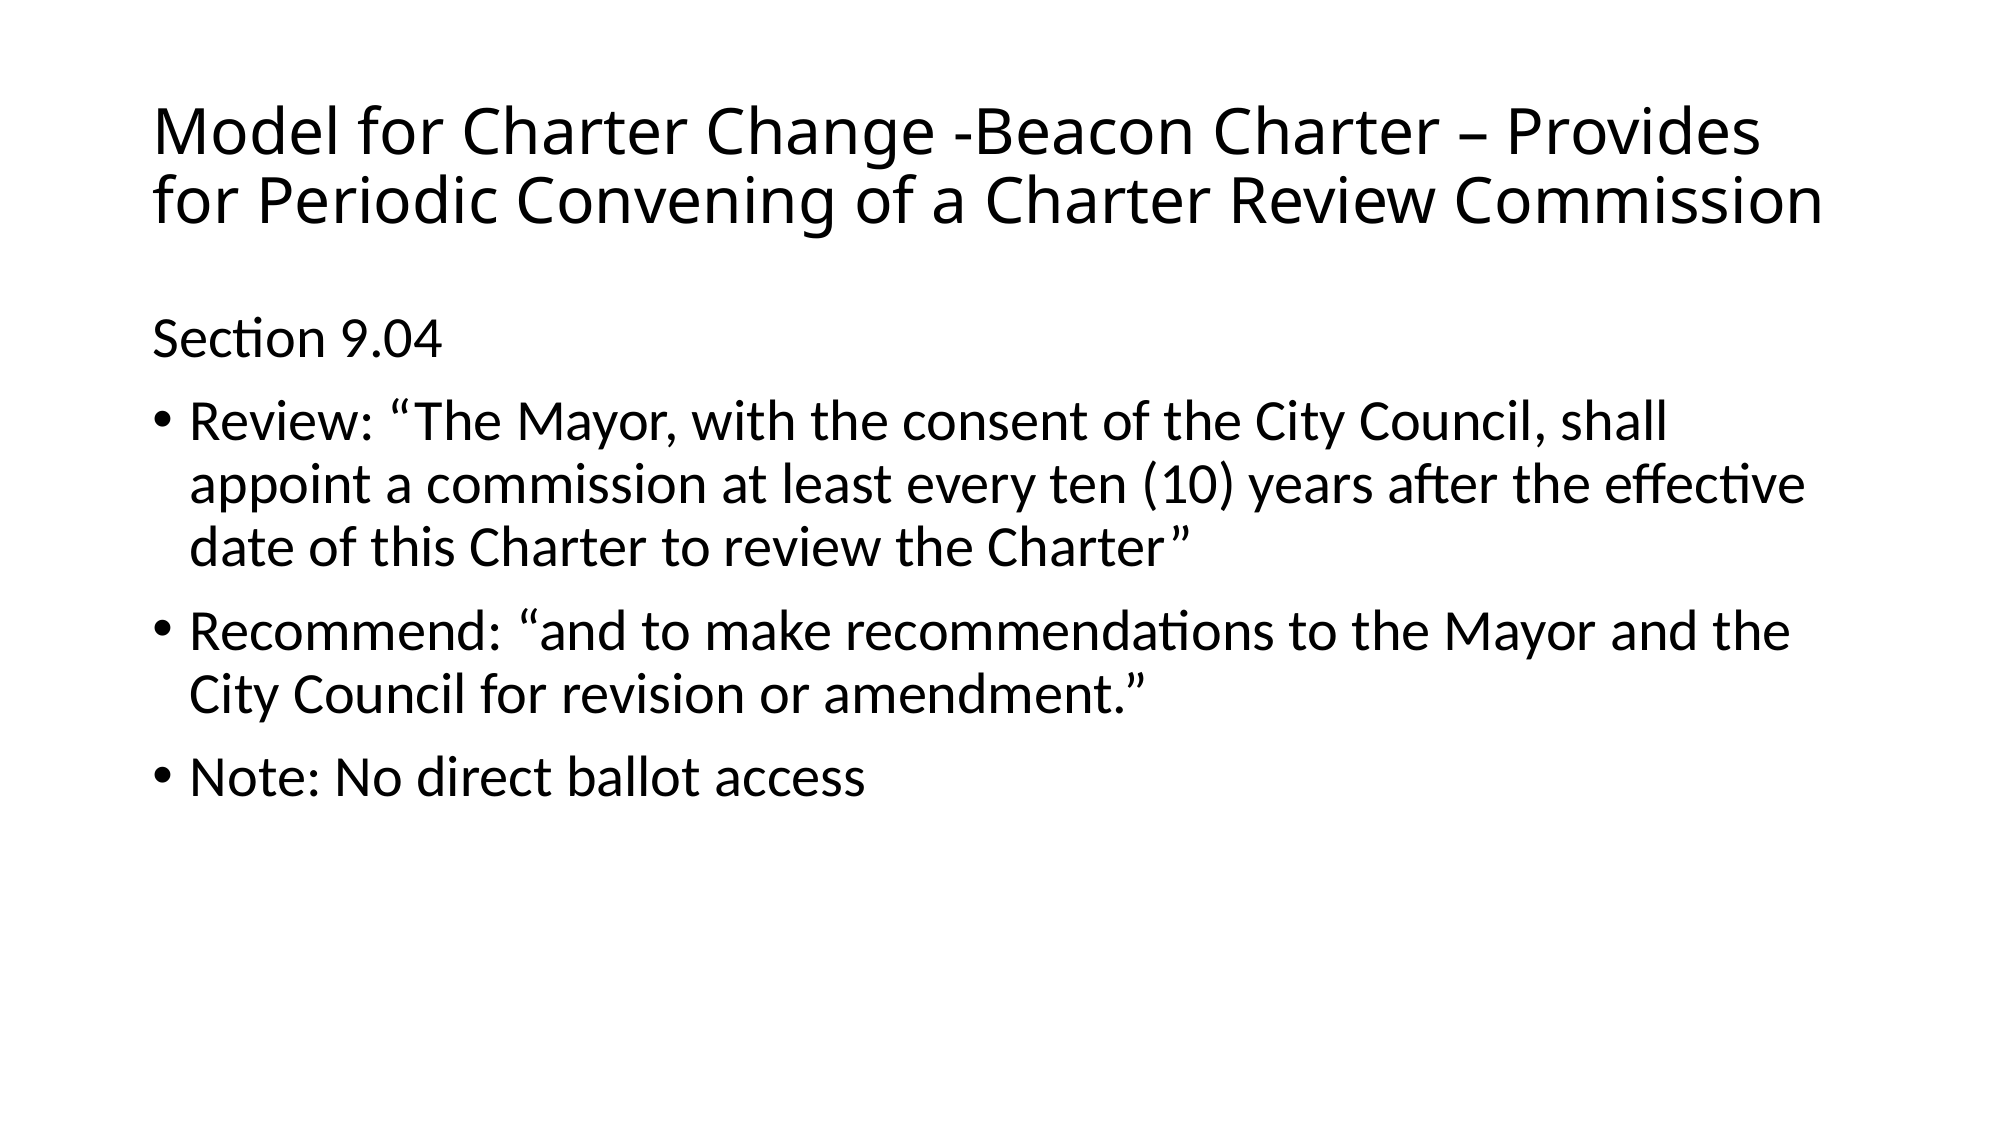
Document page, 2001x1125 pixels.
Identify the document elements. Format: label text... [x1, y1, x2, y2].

list Section 9.04 Review: “The Mayor, with the consent of the City Council, shall appoint a commission at least every ten (10) years after the effective date of this Charter to review the Charter” Recommend: “and to make recommendations to the Mayor and the City Council for revision or amendment.” Note: No direct ballot access [137, 299, 1863, 1014]
title Model for Charter Change -Beacon Charter – Provides for Periodic Convening of a Charter Review Commission [137, 59, 1863, 278]
